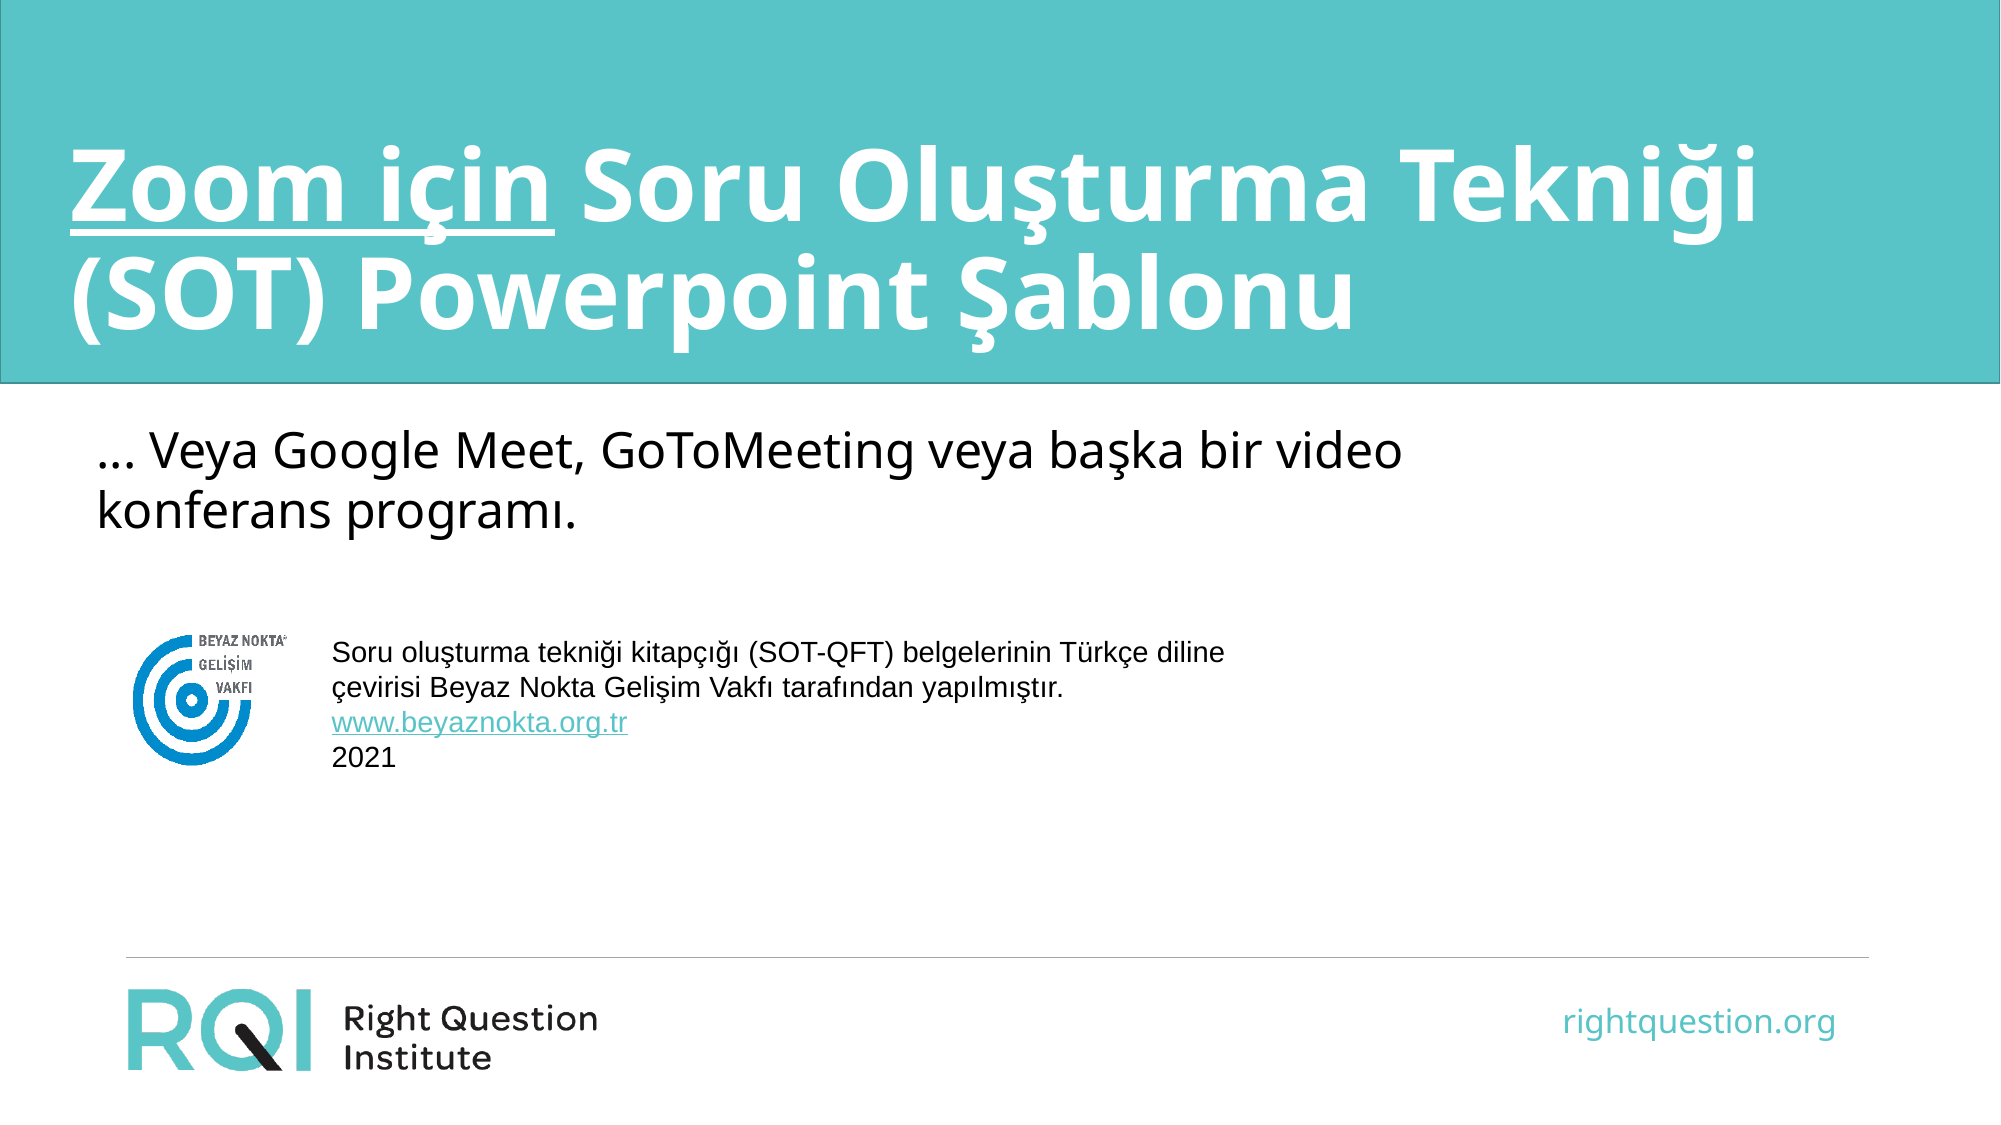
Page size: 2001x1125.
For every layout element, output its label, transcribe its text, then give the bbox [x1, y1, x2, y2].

picture [115, 625, 295, 775]
title Zoom için Soru Oluşturma Tekniği (SOT) Powerpoint Şablonu [55, 99, 1915, 359]
text_box ... Veya Google Meet, GoToMeeting veya başka bir video konferans programı. [81, 411, 1649, 547]
text_box Soru oluşturma tekniği kitapçığı (SOT-QFT) belgelerinin Türkçe diline çevirisi Beyaz Nokta Gelişim Vakfı tarafından yapılmıştır. www.beyaznokta.org.tr 2021 [316, 625, 1268, 781]
picture [126, 987, 598, 1072]
